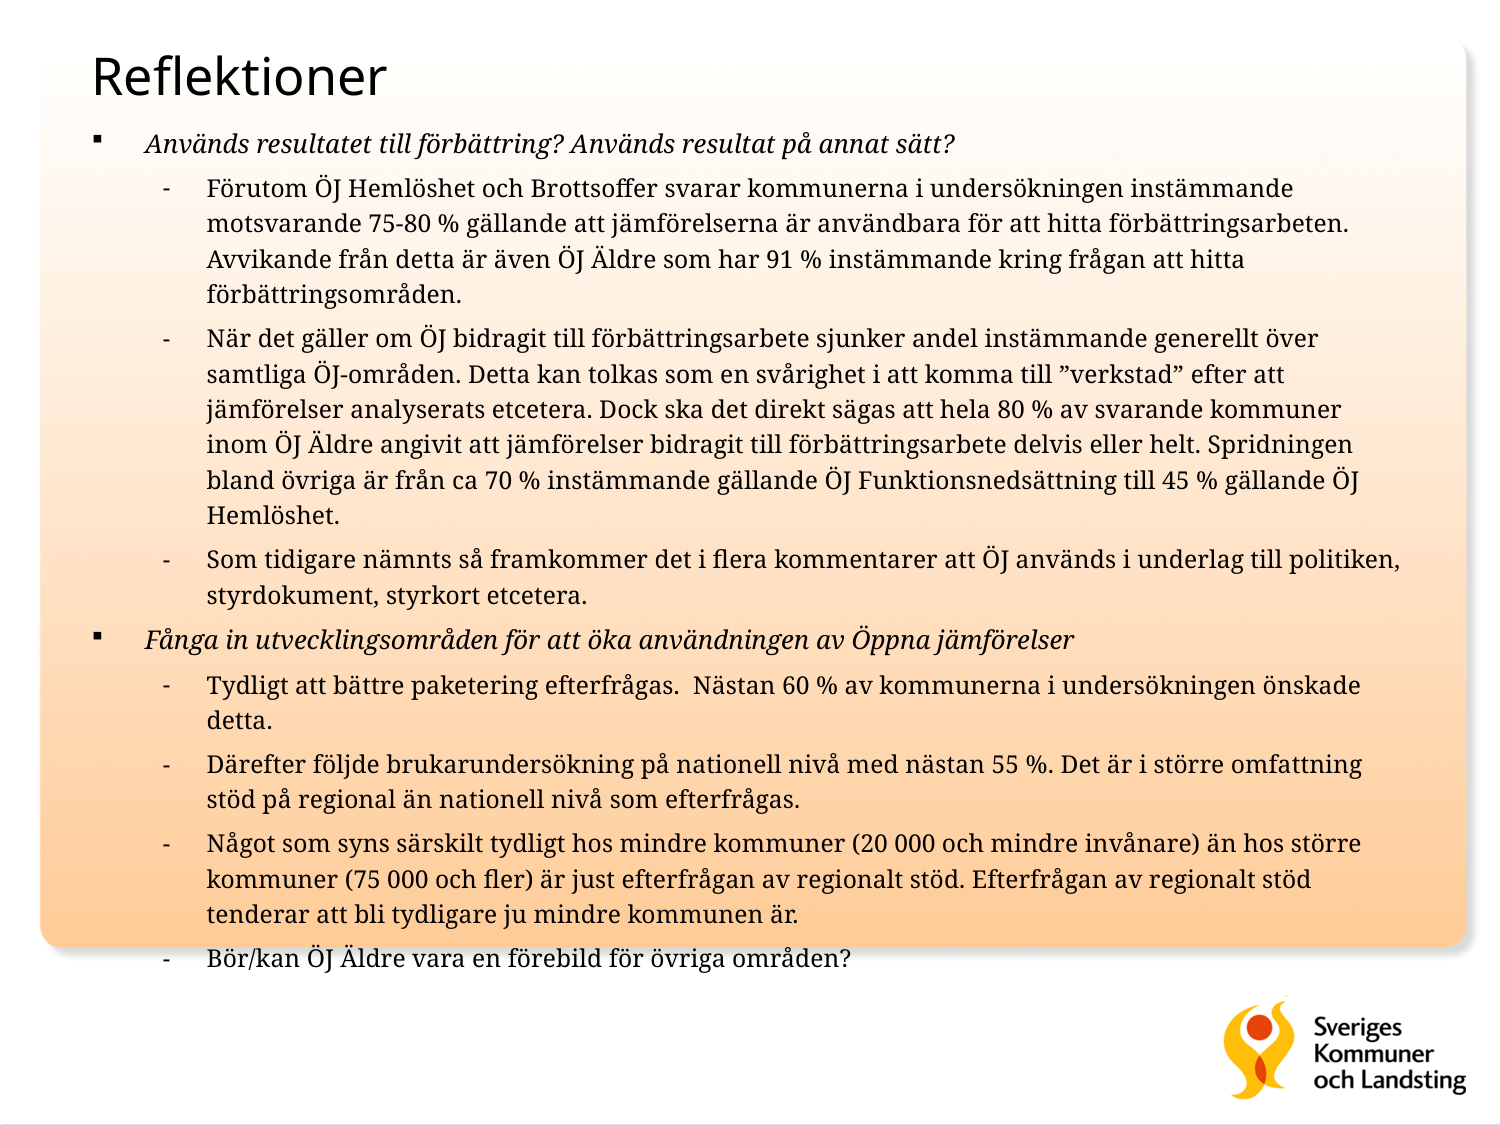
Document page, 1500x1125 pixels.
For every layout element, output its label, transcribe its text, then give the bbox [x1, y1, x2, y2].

list Används resultatet till förbättring? Används resultat på annat sätt? Förutom ÖJ Hemlöshet och Brottsoffer svarar kommunerna i undersökningen instämmande motsvarande 75-80 % gällande att jämförelserna är användbara för att hitta förbättringsarbeten. Avvikande från detta är även ÖJ Äldre som har 91 % instämmande kring frågan att hitta förbättringsområden. När det gäller om ÖJ bidragit till förbättringsarbete sjunker andel instämmande generellt över samtliga ÖJ-områden. Detta kan tolkas som en svårighet i att komma till ”verkstad” efter att jämförelser analyserats etcetera. Dock ska det direkt sägas att hela 80 % av svarande kommuner inom ÖJ Äldre angivit att jämförelser bidragit till förbättringsarbete delvis eller helt. Spridningen bland övriga är från ca 70 % instämmande gällande ÖJ Funktionsnedsättning till 45 % gällande ÖJ Hemlöshet. Som tidigare nämnts så framkommer det i flera kommentarer att ÖJ används i underlag till politiken, styrdokument, styrkort etcetera. Fånga in utvecklingsområden för att öka användningen av Öppna jämförelser Tydligt att bättre paketering efterfrågas. Nästan 60 % av kommunerna i undersökningen önskade detta. Därefter följde brukarundersökning på nationell nivå med nästan 55 %. Det är i större omfattning stöd på regional än nationell nivå som efterfrågas. Något som syns särskilt tydligt hos mindre kommuner (20 000 och mindre invånare) än hos större kommuner (75 000 och fler) är just efterfrågan av regionalt stöd. Efterfrågan av regionalt stöd tenderar att bli tydligare ju mindre kommunen är. Bör/kan ÖJ Äldre vara en förebild för övriga områden? [76, 113, 1427, 981]
picture [0, 0, 1500, 1125]
title Reflektioner [76, 19, 1427, 113]
